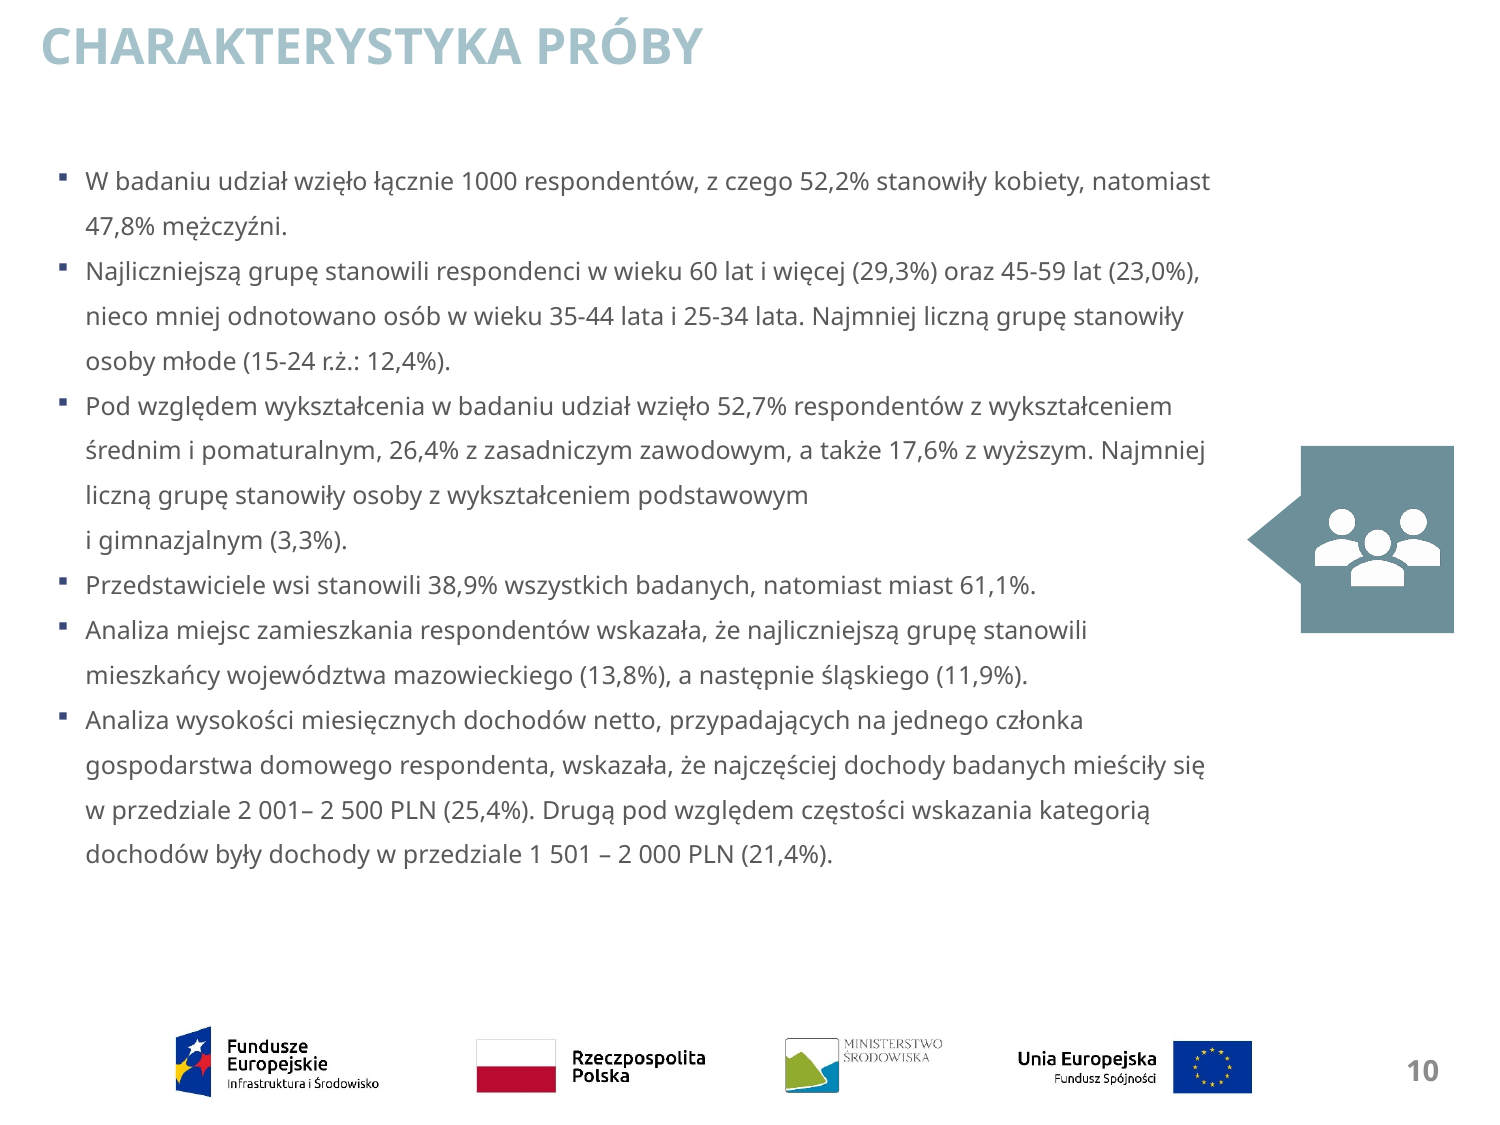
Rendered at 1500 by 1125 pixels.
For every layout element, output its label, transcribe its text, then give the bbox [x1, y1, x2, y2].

text_box W badaniu udział wzięło łącznie 1000 respondentów, z czego 52,2% stanowiły kobiety, natomiast 47,8% mężczyźni. Najliczniejszą grupę stanowili respondenci w wieku 60 lat i więcej (29,3%) oraz 45-59 lat (23,0%), nieco mniej odnotowano osób w wieku 35-44 lata i 25-34 lata. Najmniej liczną grupę stanowiły osoby młode (15-24 r.ż.: 12,4%). Pod względem wykształcenia w badaniu udział wzięło 52,7% respondentów z wykształceniem średnim i pomaturalnym, 26,4% z zasadniczym zawodowym, a także 17,6% z wyższym. Najmniej liczną grupę stanowiły osoby z wykształceniem podstawowym i gimnazjalnym (3,3%). Przedstawiciele wsi stanowili 38,9% wszystkich badanych, natomiast miast 61,1%. Analiza miejsc zamieszkania respondentów wskazała, że najliczniejszą grupę stanowili mieszkańcy województwa mazowieckiego (13,8%), a następnie śląskiego (11,9%). Analiza wysokości miesięcznych dochodów netto, przypadających na jednego członka gospodarstwa domowego respondenta, wskazała, że najczęściej dochody badanych mieściły się w przedziale 2 001– 2 500 PLN (25,4%). Drugą pod względem częstości wskazania kategorią dochodów były dochody w przedziale 1 501 – 2 000 PLN (21,4%). [42, 143, 1231, 877]
picture [147, 1009, 1336, 1121]
slide_number 10 [1117, 1042, 1455, 1103]
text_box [1247, 445, 1454, 634]
text_box CHARAKTERYSTYKA PRÓBY [25, 13, 1477, 89]
